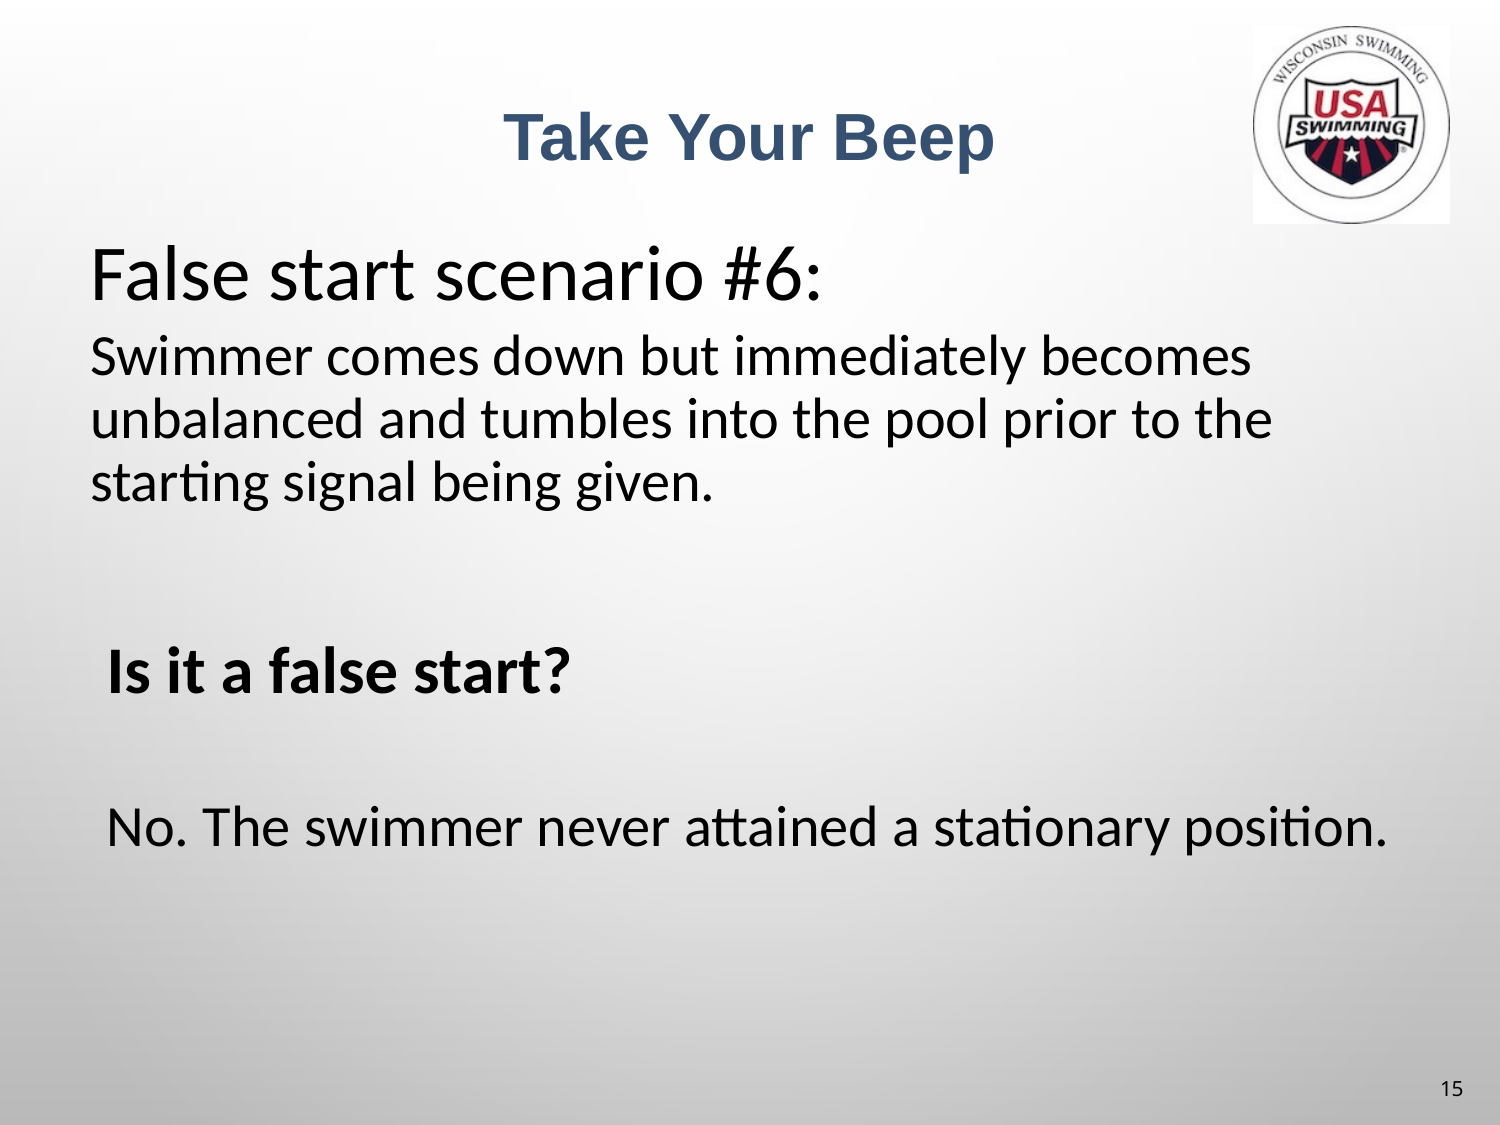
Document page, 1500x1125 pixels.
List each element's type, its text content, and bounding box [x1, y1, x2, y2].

list False start scenario #6: Swimmer comes down but immediately becomes unbalanced and tumbles into the pool prior to the starting signal being given. Is it a false start? No. The swimmer never attained a stationary position. [75, 233, 1425, 1000]
picture [0, 0, 1500, 1125]
title Take Your Beep [75, 45, 1425, 233]
slide_number 15 [1418, 1051, 1479, 1112]
